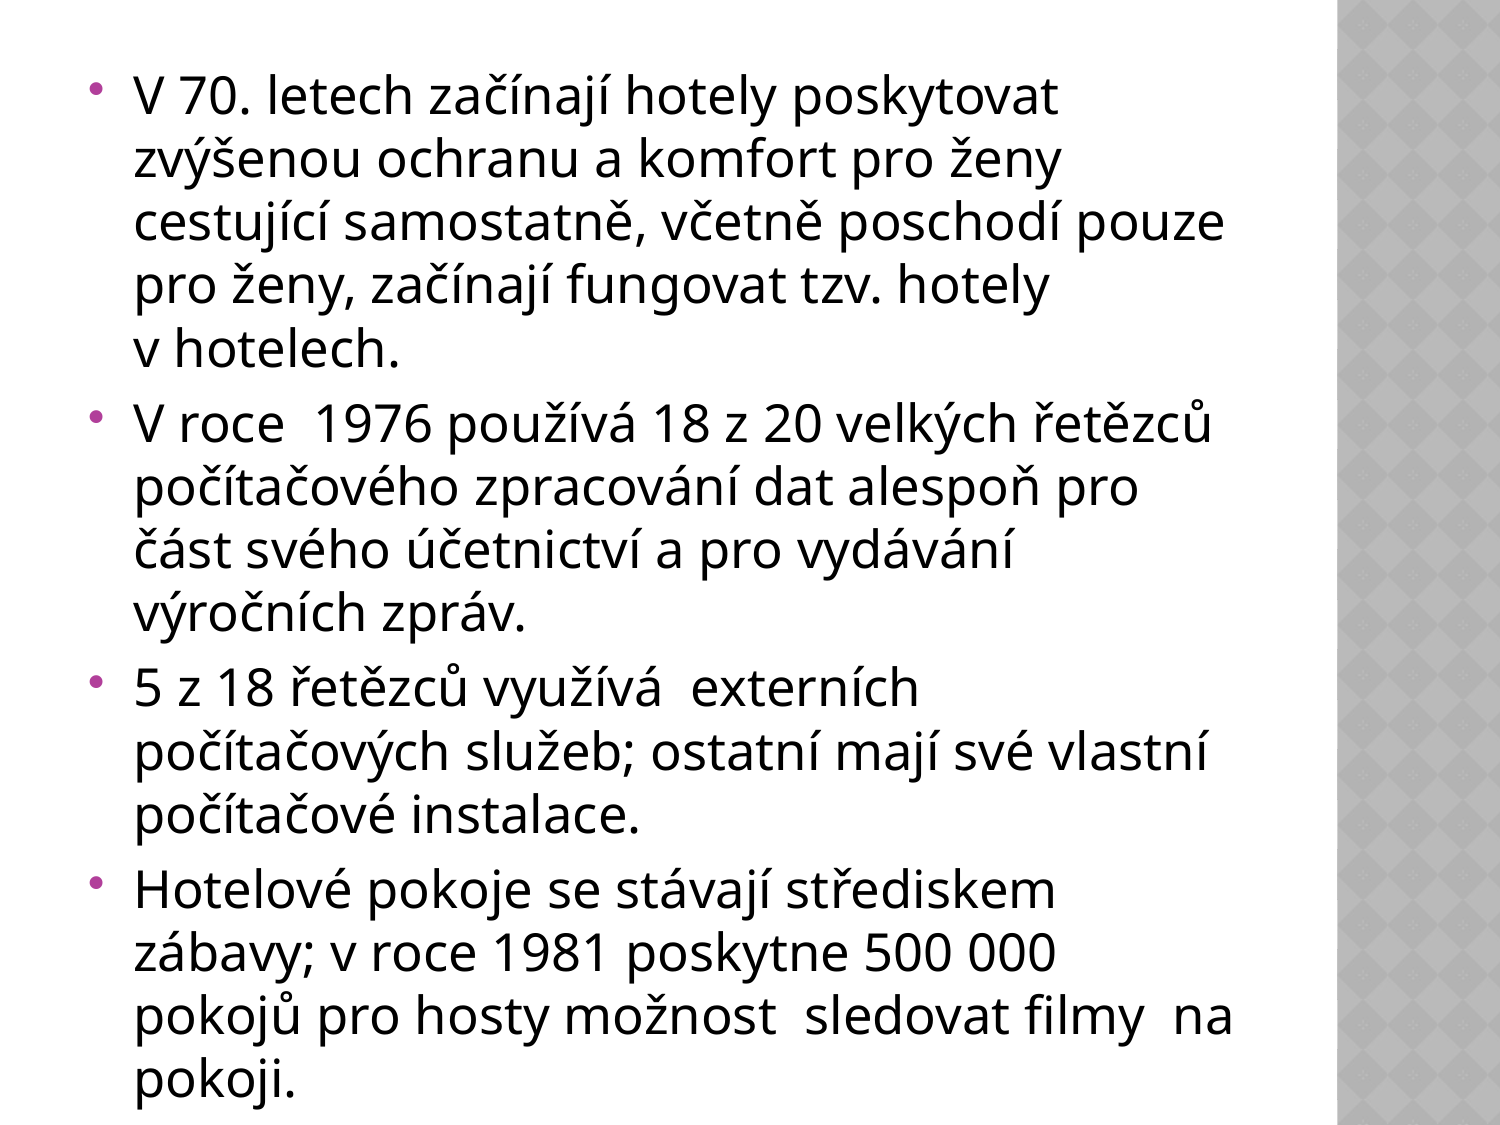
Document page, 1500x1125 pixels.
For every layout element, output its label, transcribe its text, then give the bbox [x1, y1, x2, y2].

list V 70. letech začínají hotely poskytovat zvýšenou ochranu a komfort pro ženy cestující samostatně, včetně poschodí pouze pro ženy, začínají fungovat tzv. hotely v hotelech. V roce 1976 používá 18 z 20 velkých řetězců počítačového zpracování dat alespoň pro část svého účetnictví a pro vydávání výročních zpráv. 5 z 18 řetězců využívá externích počítačových služeb; ostatní mají své vlastní počítačové instalace. Hotelové pokoje se stávají střediskem zábavy; v roce 1981 poskytne 500 000 pokojů pro hosty možnost sledovat filmy na pokoji. [75, 54, 1263, 1125]
